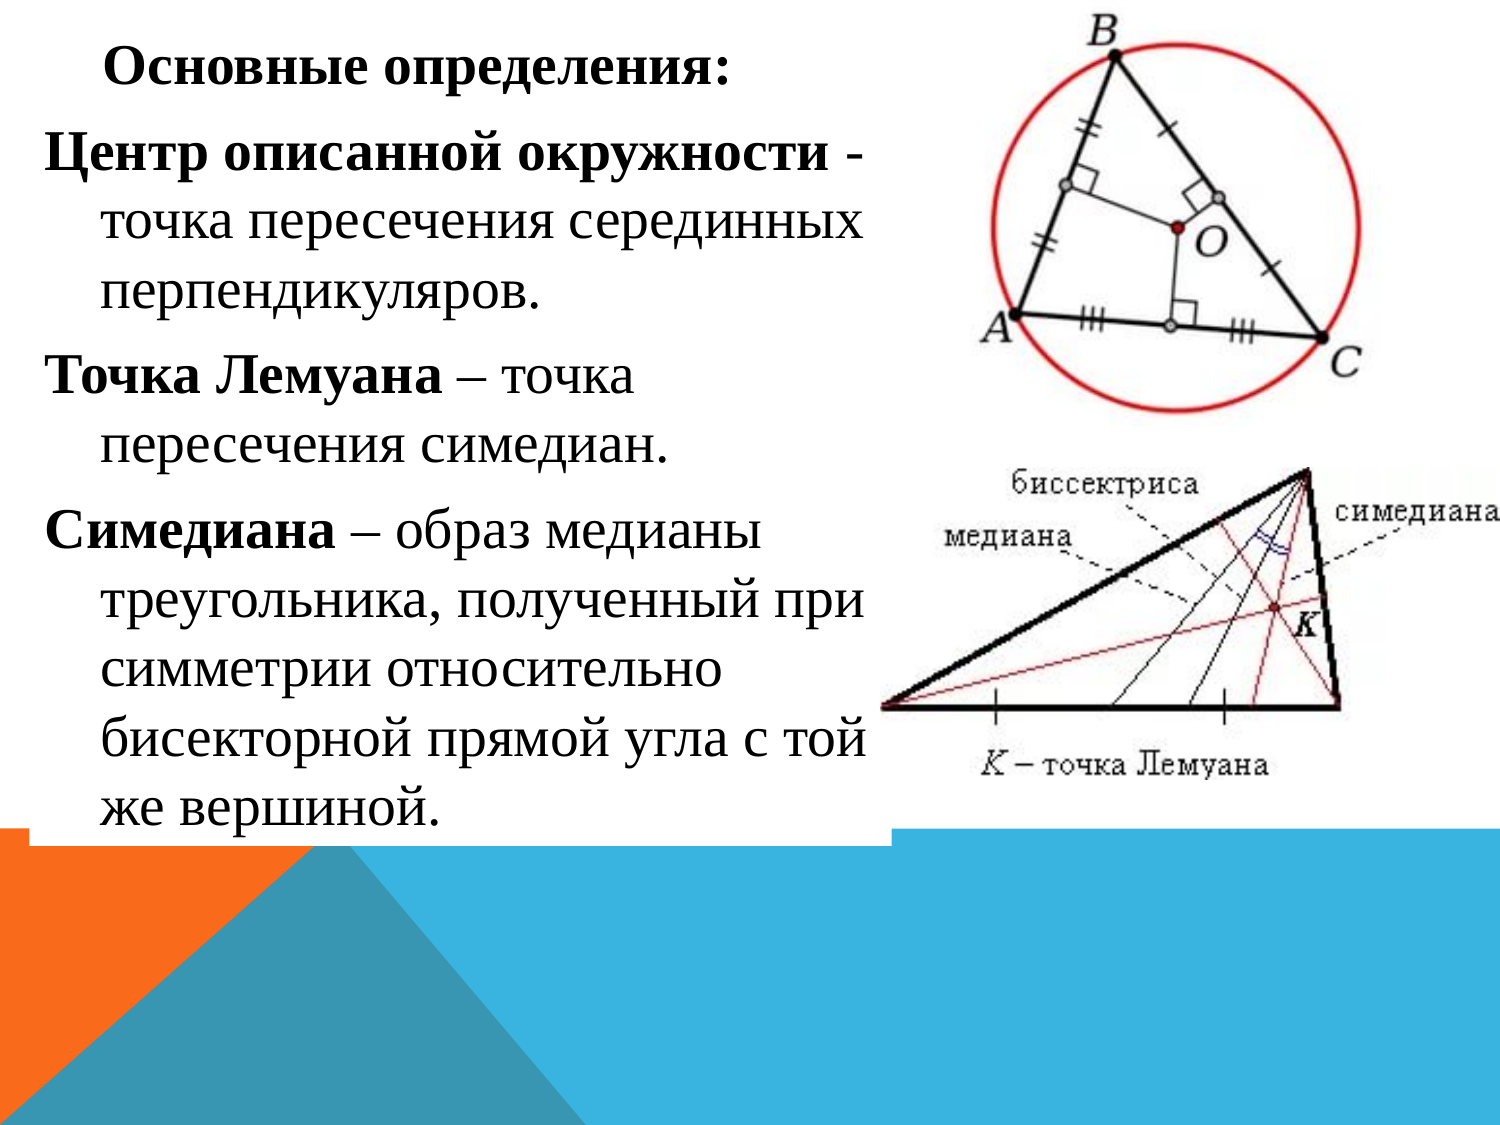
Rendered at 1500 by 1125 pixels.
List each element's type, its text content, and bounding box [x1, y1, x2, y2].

picture [880, 467, 1500, 780]
picture [954, 0, 1381, 426]
list Основные определения: Центр описанной окружности - точка пересечения серединных перпендикуляров. Точка Лемуана – точка пересечения симедиан. Симедиана – образ медианы треугольника, полученный при симметрии относительно бисекторной прямой угла с той же вершиной. [29, 19, 892, 846]
